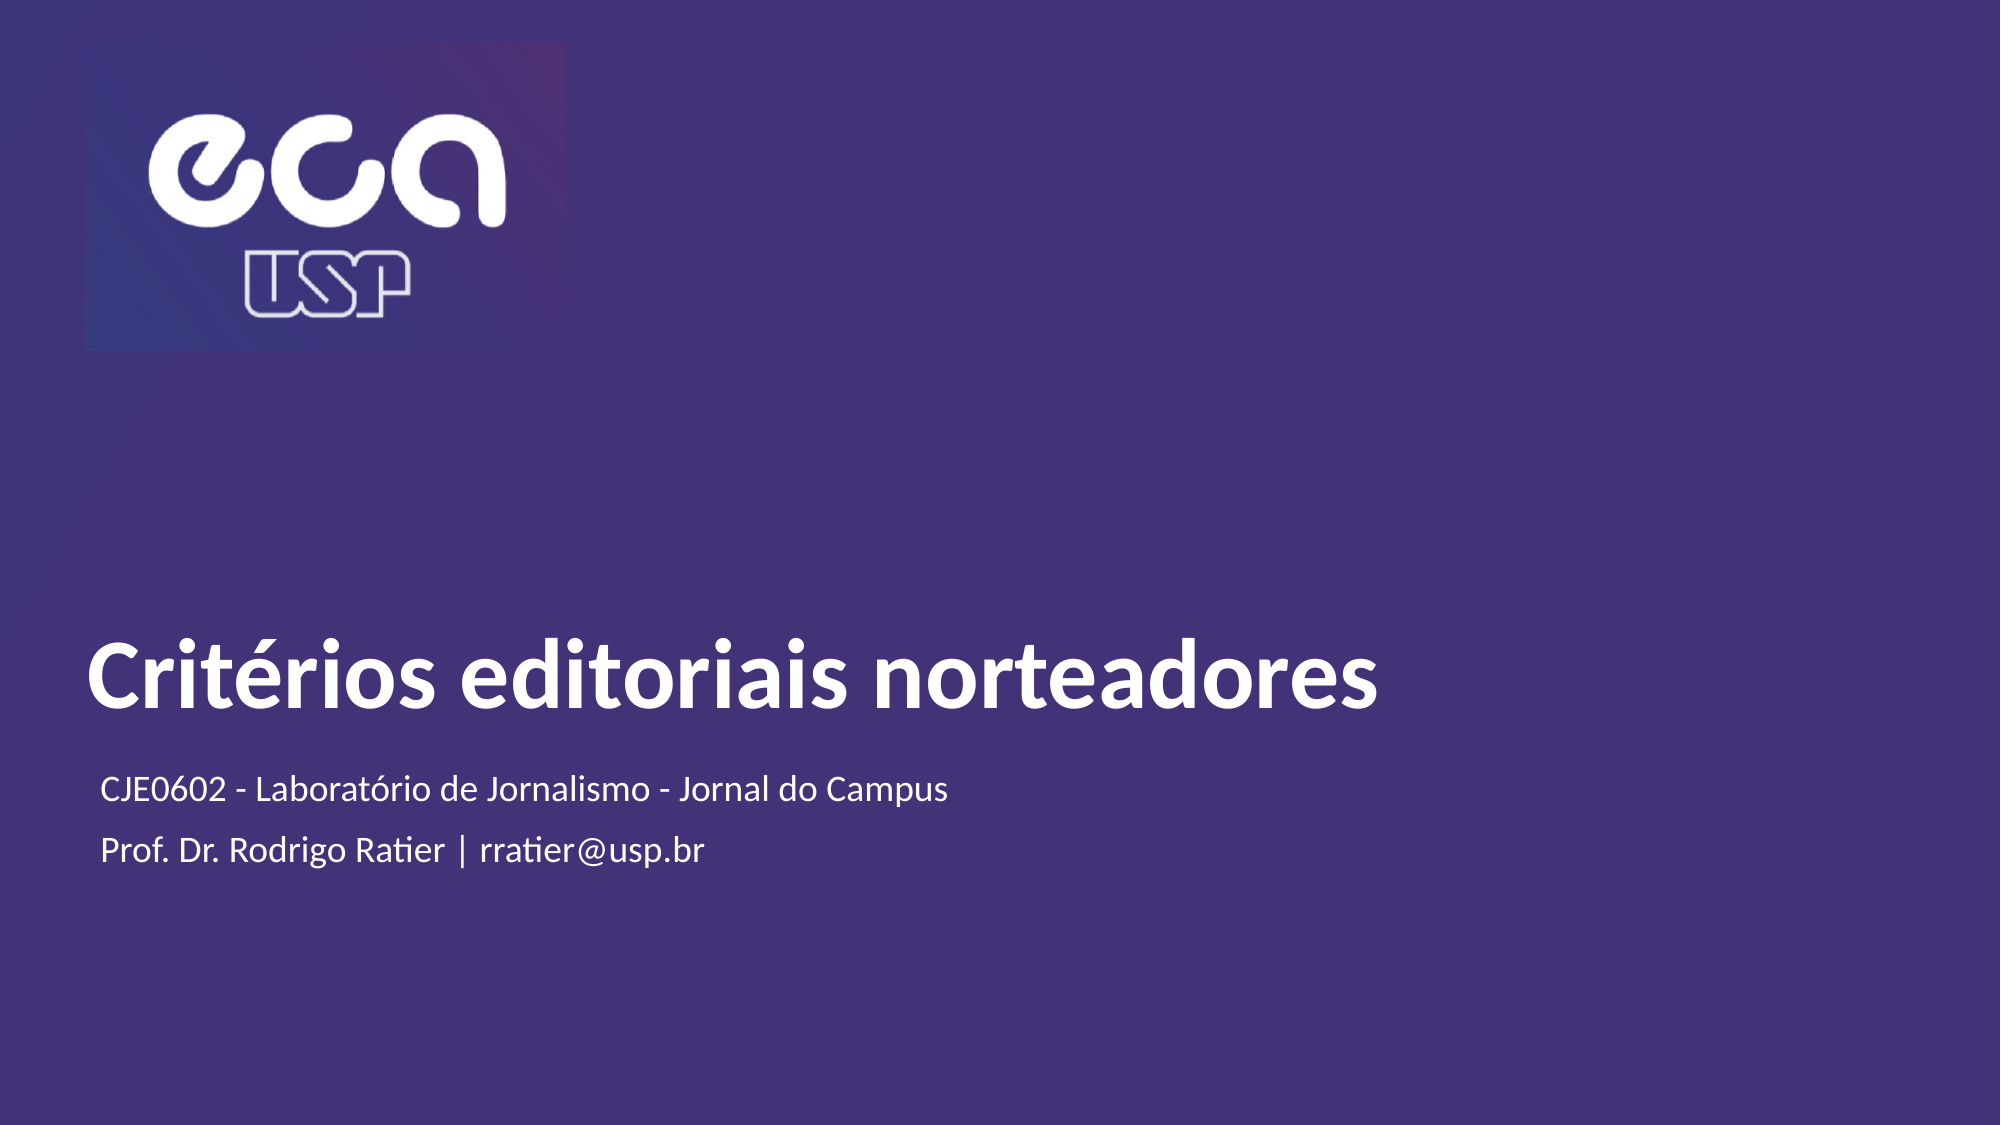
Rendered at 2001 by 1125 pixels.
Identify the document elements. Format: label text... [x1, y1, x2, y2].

subtitle CJE0602 - Laboratório de Jornalismo - Jornal do Campus Prof. Dr. Rodrigo Ratier | rratier@usp.br [85, 761, 1440, 1085]
picture [85, 44, 565, 351]
title Critérios editoriais norteadores [72, 416, 1812, 738]
